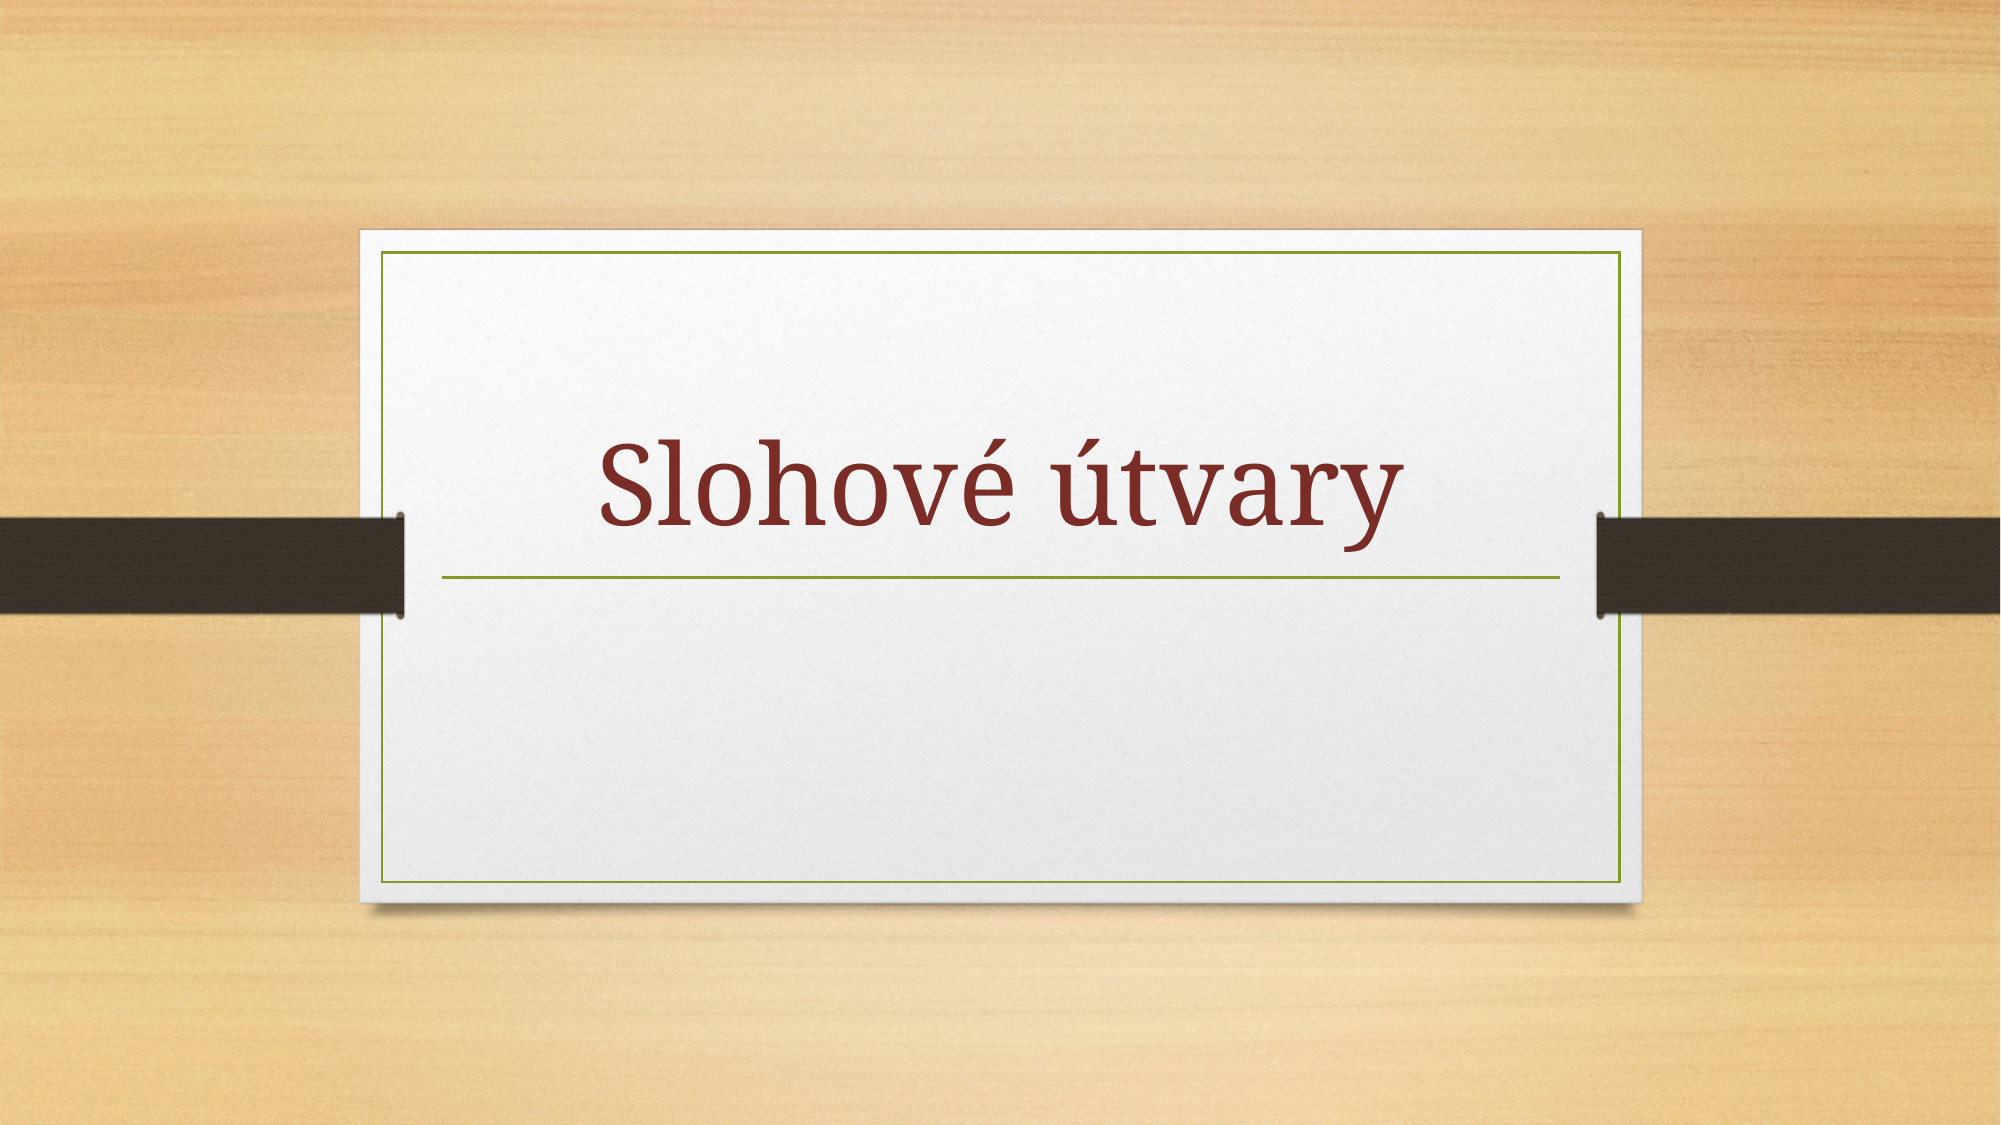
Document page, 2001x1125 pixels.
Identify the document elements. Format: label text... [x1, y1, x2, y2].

picture [0, 0, 2001, 1125]
title Slohové útvary [441, 306, 1560, 556]
